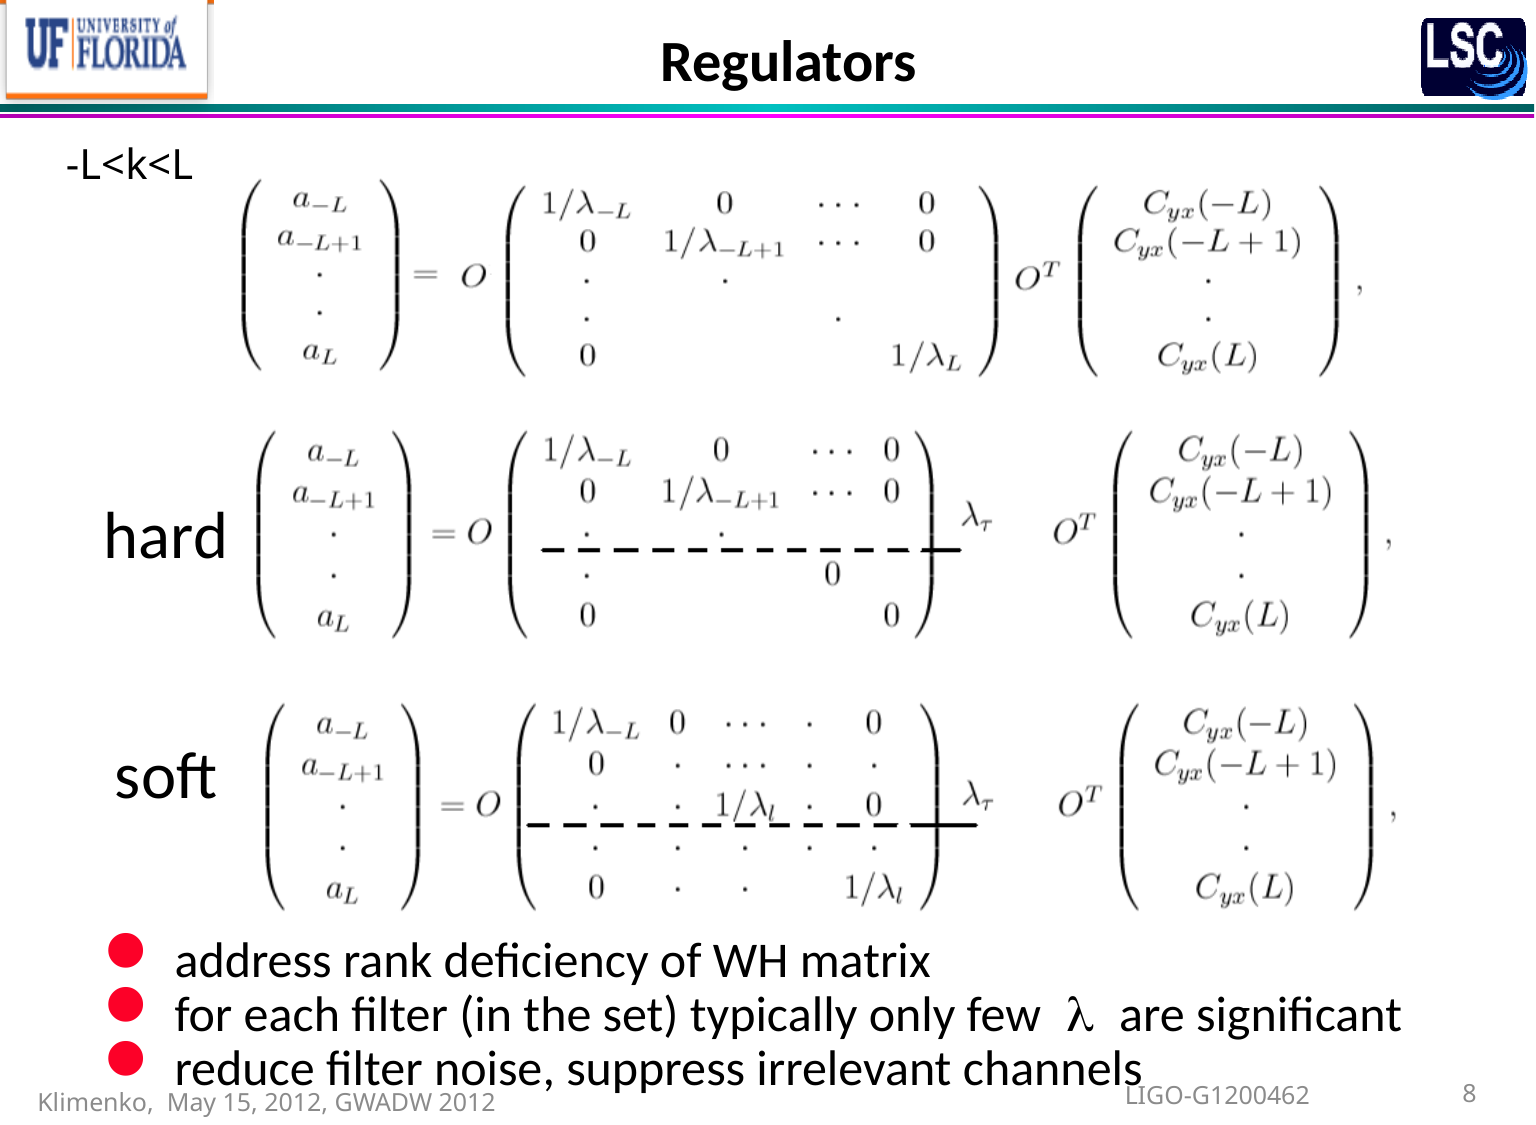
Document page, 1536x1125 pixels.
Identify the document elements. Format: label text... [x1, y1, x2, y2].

title Regulators [127, 20, 1450, 96]
picture [0, 0, 1467, 952]
text_box -L<k<L [50, 130, 141, 195]
picture [1421, 18, 1528, 102]
text_box address rank deficiency of WH matrix for each filter (in the set) typically only few l are significant reduce filter noise, suppress irrelevant channels [88, 926, 1446, 1104]
text_box hard soft [89, 484, 174, 819]
